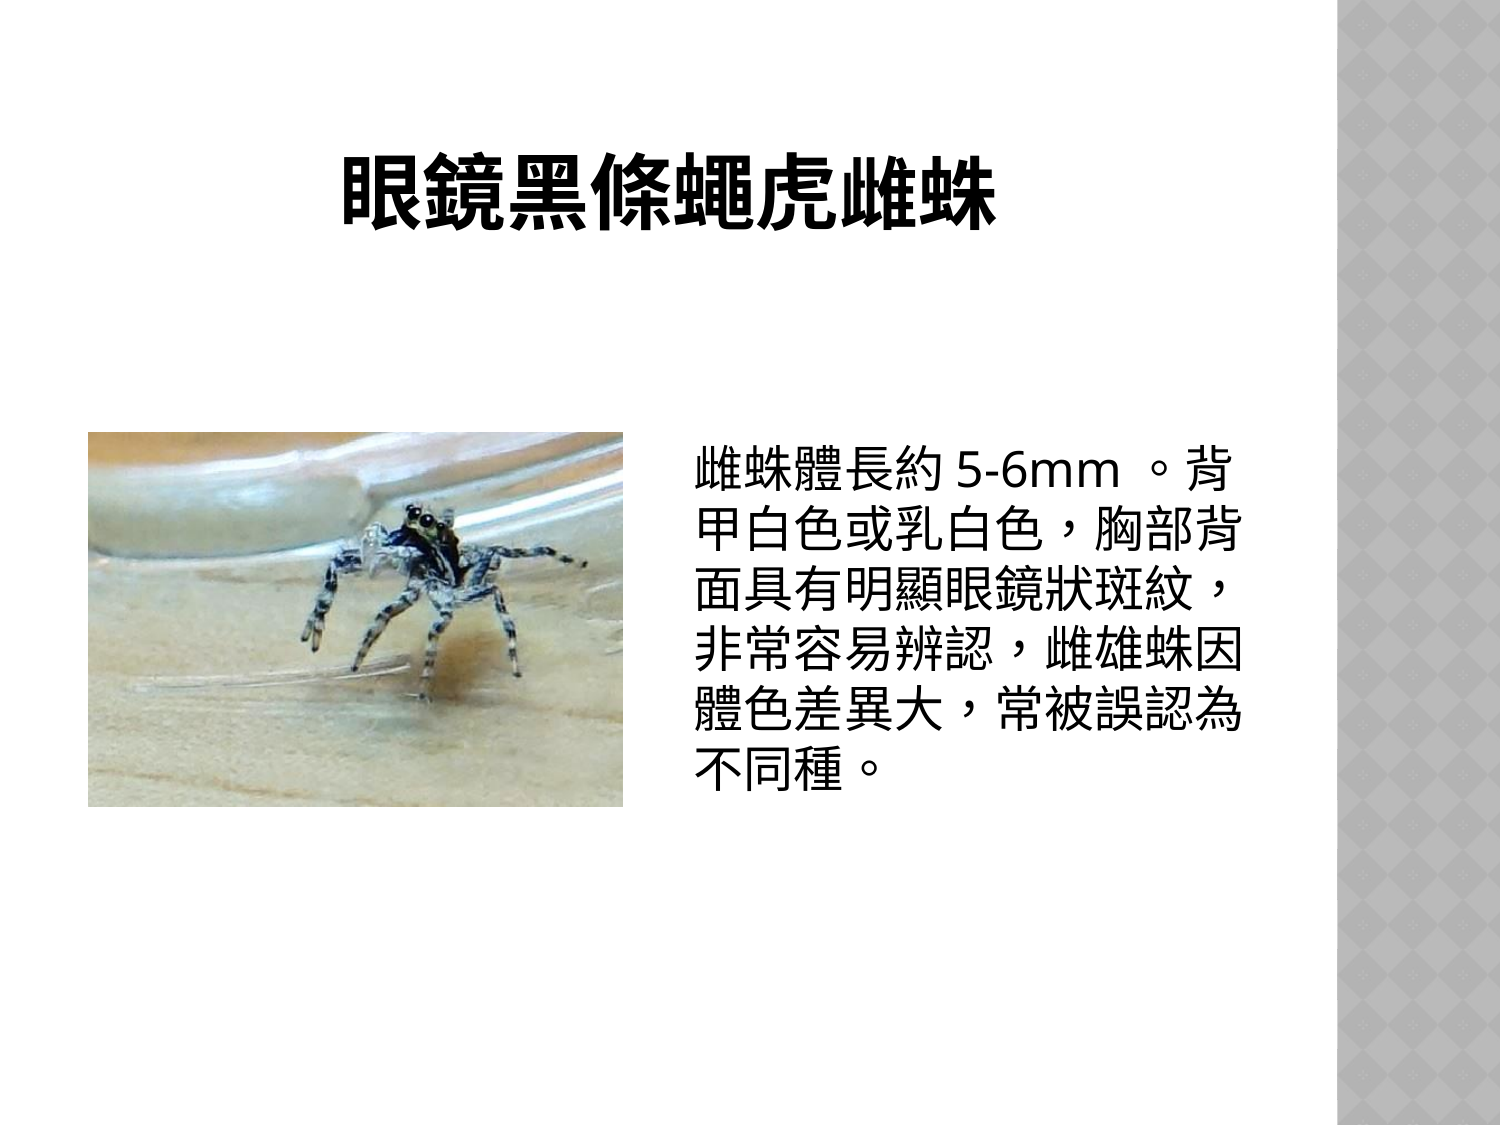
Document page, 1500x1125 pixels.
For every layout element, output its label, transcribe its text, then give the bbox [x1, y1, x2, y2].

list 雌蛛體長約5-6mm。背甲白色或乳白色，胸部背面具有明顯眼鏡狀斑紋，非常容易辨認，雌雄蛛因體色差異大，常被誤認為不同種。 [679, 430, 1293, 829]
title 眼鏡黑條蠅虎雌蛛 [75, 52, 1263, 240]
picture [88, 432, 624, 808]
